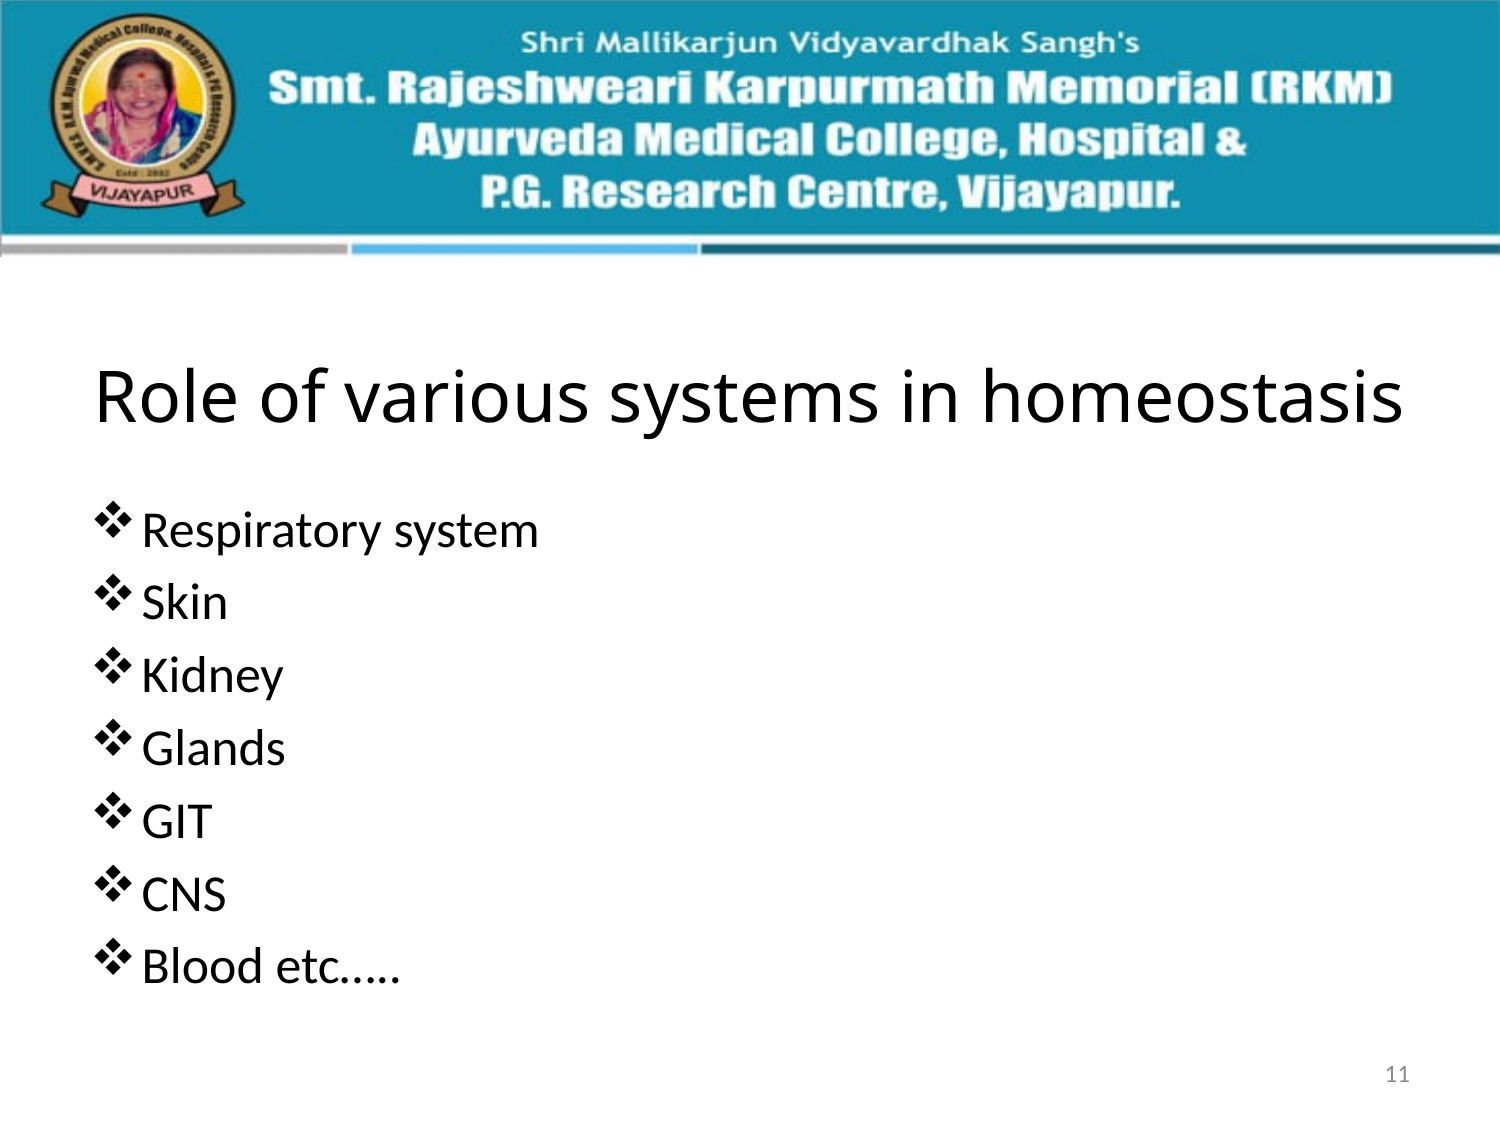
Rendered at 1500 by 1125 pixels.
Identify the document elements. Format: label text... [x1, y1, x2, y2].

list Respiratory system Skin Kidney Glands GIT CNS Blood etc….. [75, 487, 1425, 1005]
picture [0, 0, 1500, 257]
slide_number 11 [1074, 1042, 1425, 1103]
title Role of various systems in homeostasis [75, 299, 1425, 487]
